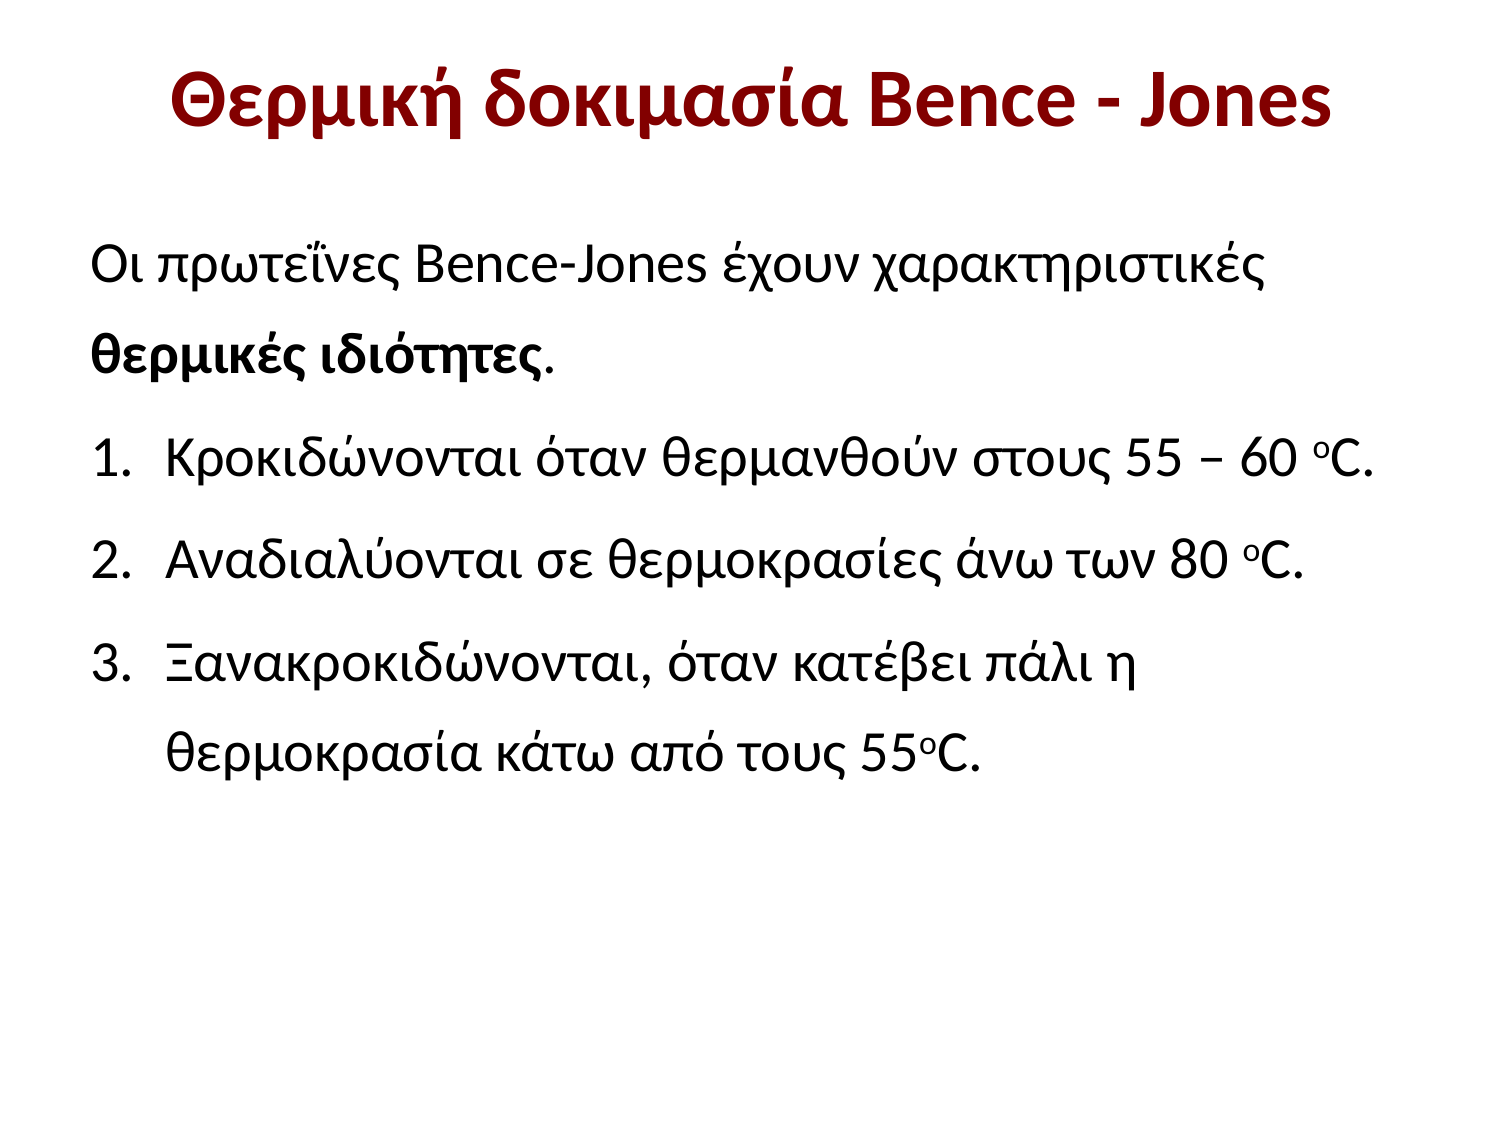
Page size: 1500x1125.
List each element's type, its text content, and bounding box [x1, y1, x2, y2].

title Θερμική δοκιμασία Bence - Jones [76, 19, 1427, 169]
list Οι πρωτεΐνες Βence-Jones έχουν χαρακτηριστικές θερμικές ιδιότητες. Κροκιδώνονται όταν θερμανθούν στους 55 – 60 οC. Aναδιαλύονται σε θερμοκρασίες άνω των 80 οC. Ξανακροκιδώνονται, όταν κατέβει πάλι η θερμοκρασία κάτω από τους 55οC. [75, 196, 1425, 1024]
